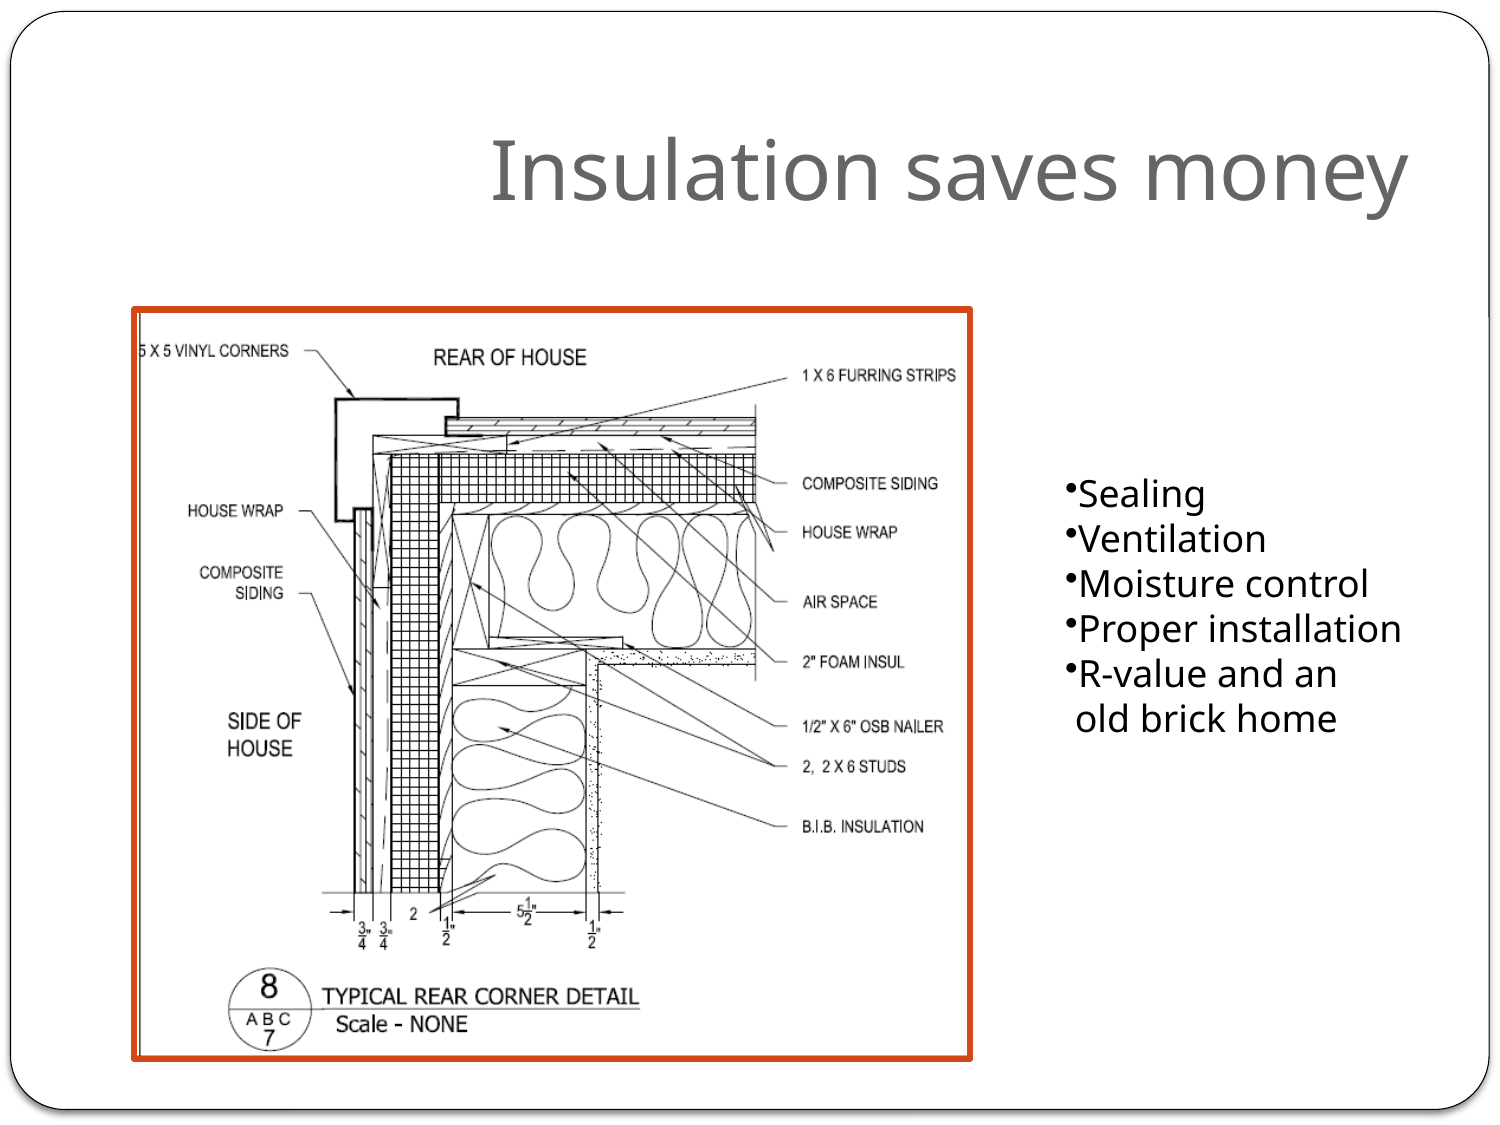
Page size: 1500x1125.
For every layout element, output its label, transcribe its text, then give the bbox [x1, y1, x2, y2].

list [137, 312, 968, 1056]
text_box Sealing Ventilation Moisture control Proper installation R-value and an old brick home [1050, 462, 1418, 748]
title Insulation saves money [150, 45, 1425, 233]
